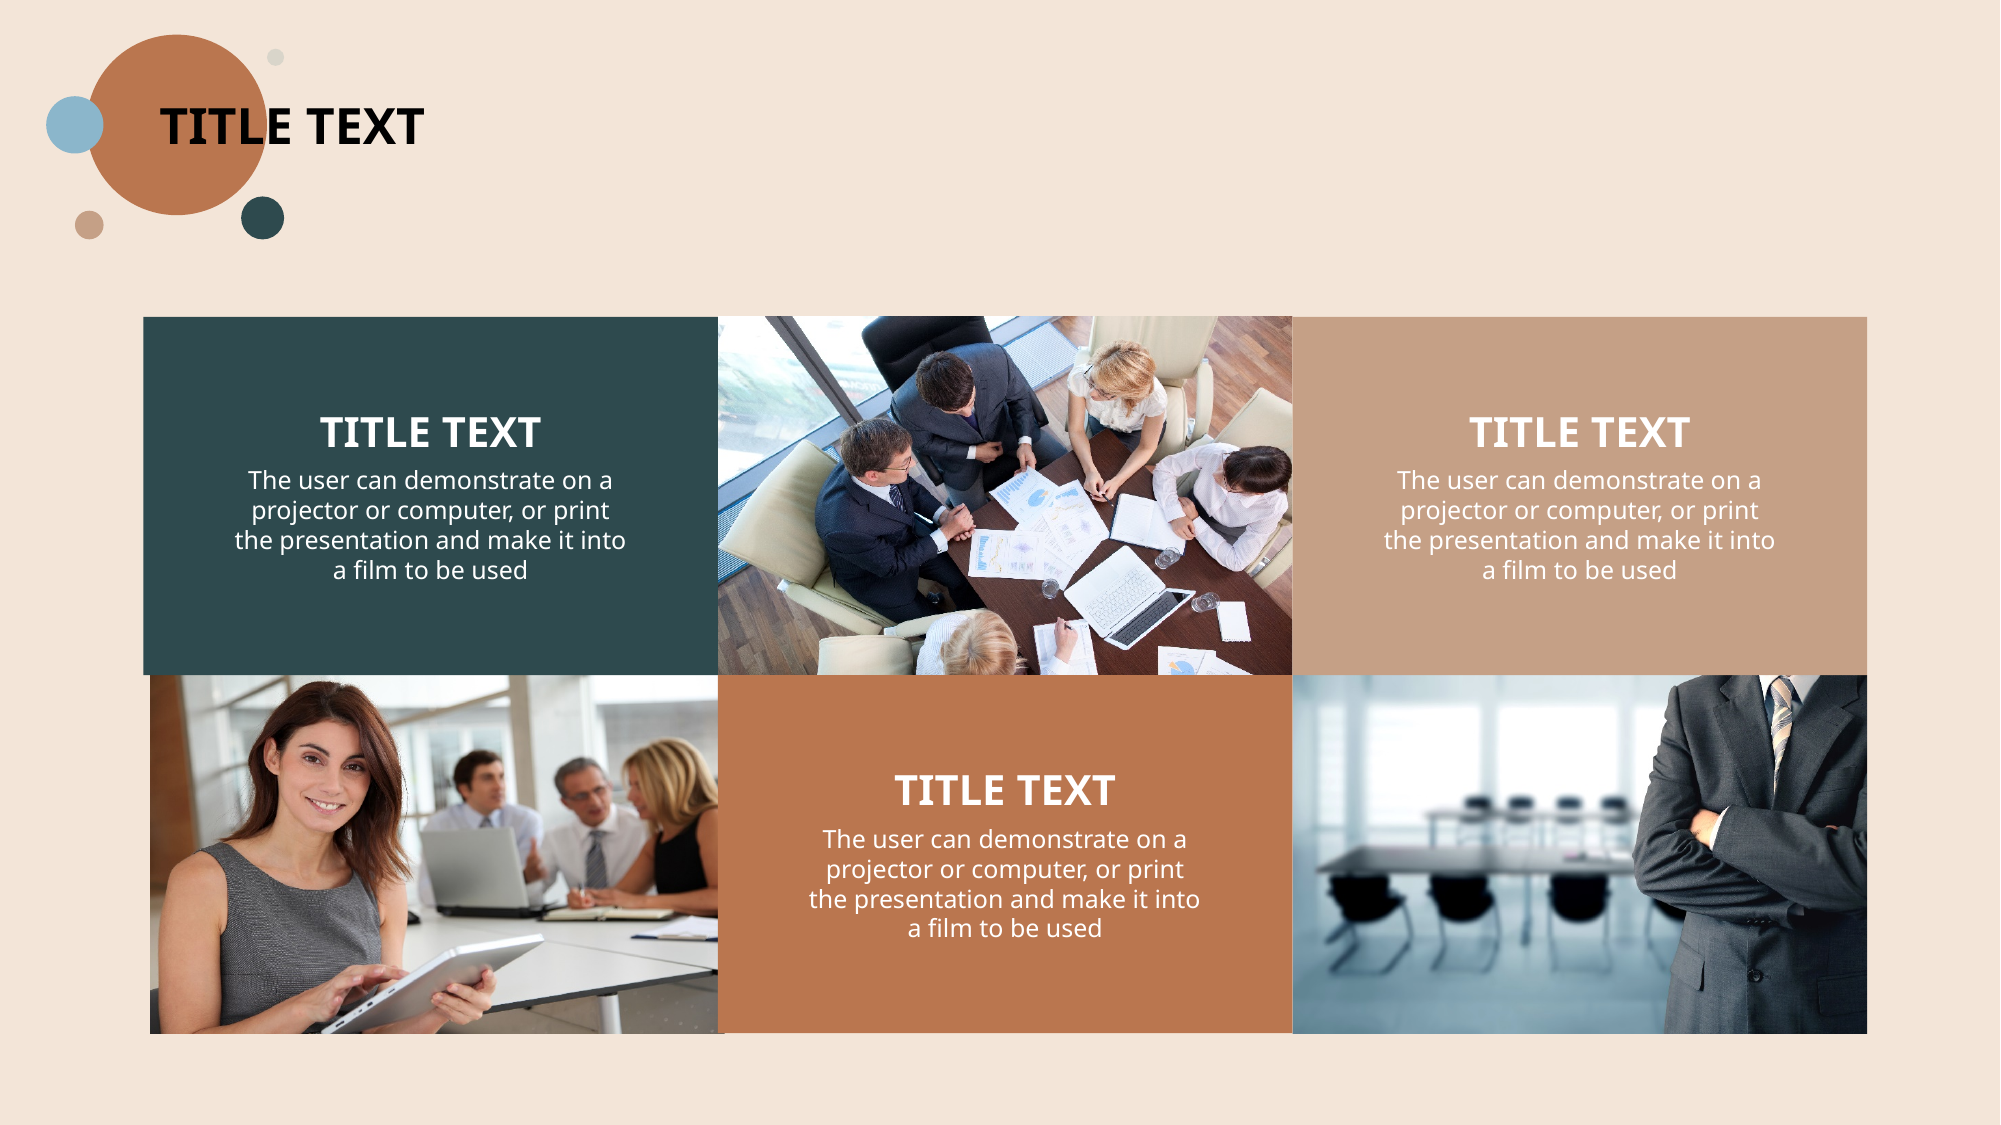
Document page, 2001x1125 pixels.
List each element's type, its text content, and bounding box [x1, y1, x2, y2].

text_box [793, 756, 1217, 953]
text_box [46, 34, 285, 240]
text_box [1292, 316, 1868, 676]
text_box [150, 676, 717, 1034]
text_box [1368, 398, 1792, 594]
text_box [219, 398, 643, 594]
text_box [718, 316, 1292, 675]
text_box [143, 316, 718, 676]
text_box [717, 675, 1293, 1034]
text_box [1293, 676, 1868, 1034]
text_box TITLE TEXT [285, 86, 441, 162]
